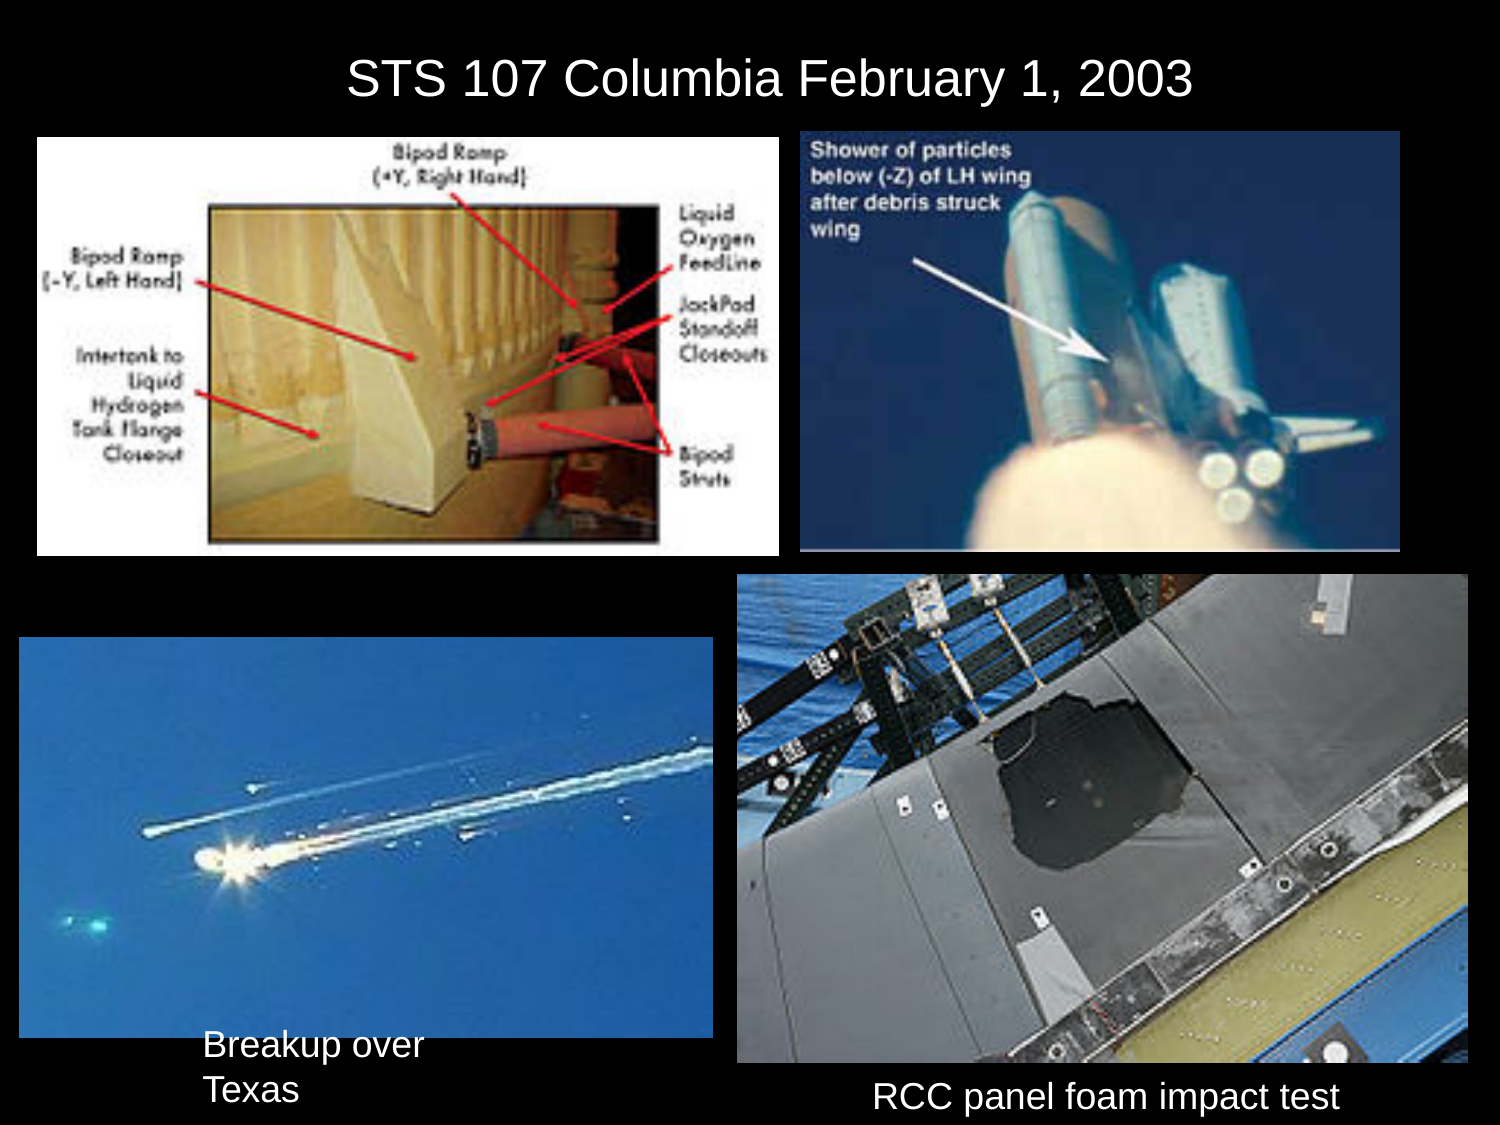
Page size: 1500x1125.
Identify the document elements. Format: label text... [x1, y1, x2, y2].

picture [19, 637, 713, 1038]
picture [737, 574, 1468, 1063]
text_box STS 107 Columbia February 1, 2003 [242, 37, 1313, 115]
picture [37, 137, 780, 556]
picture [799, 131, 1401, 552]
text_box Breakup over Texas [187, 1046, 538, 1118]
text_box RCC panel foam impact test [812, 1072, 1400, 1124]
